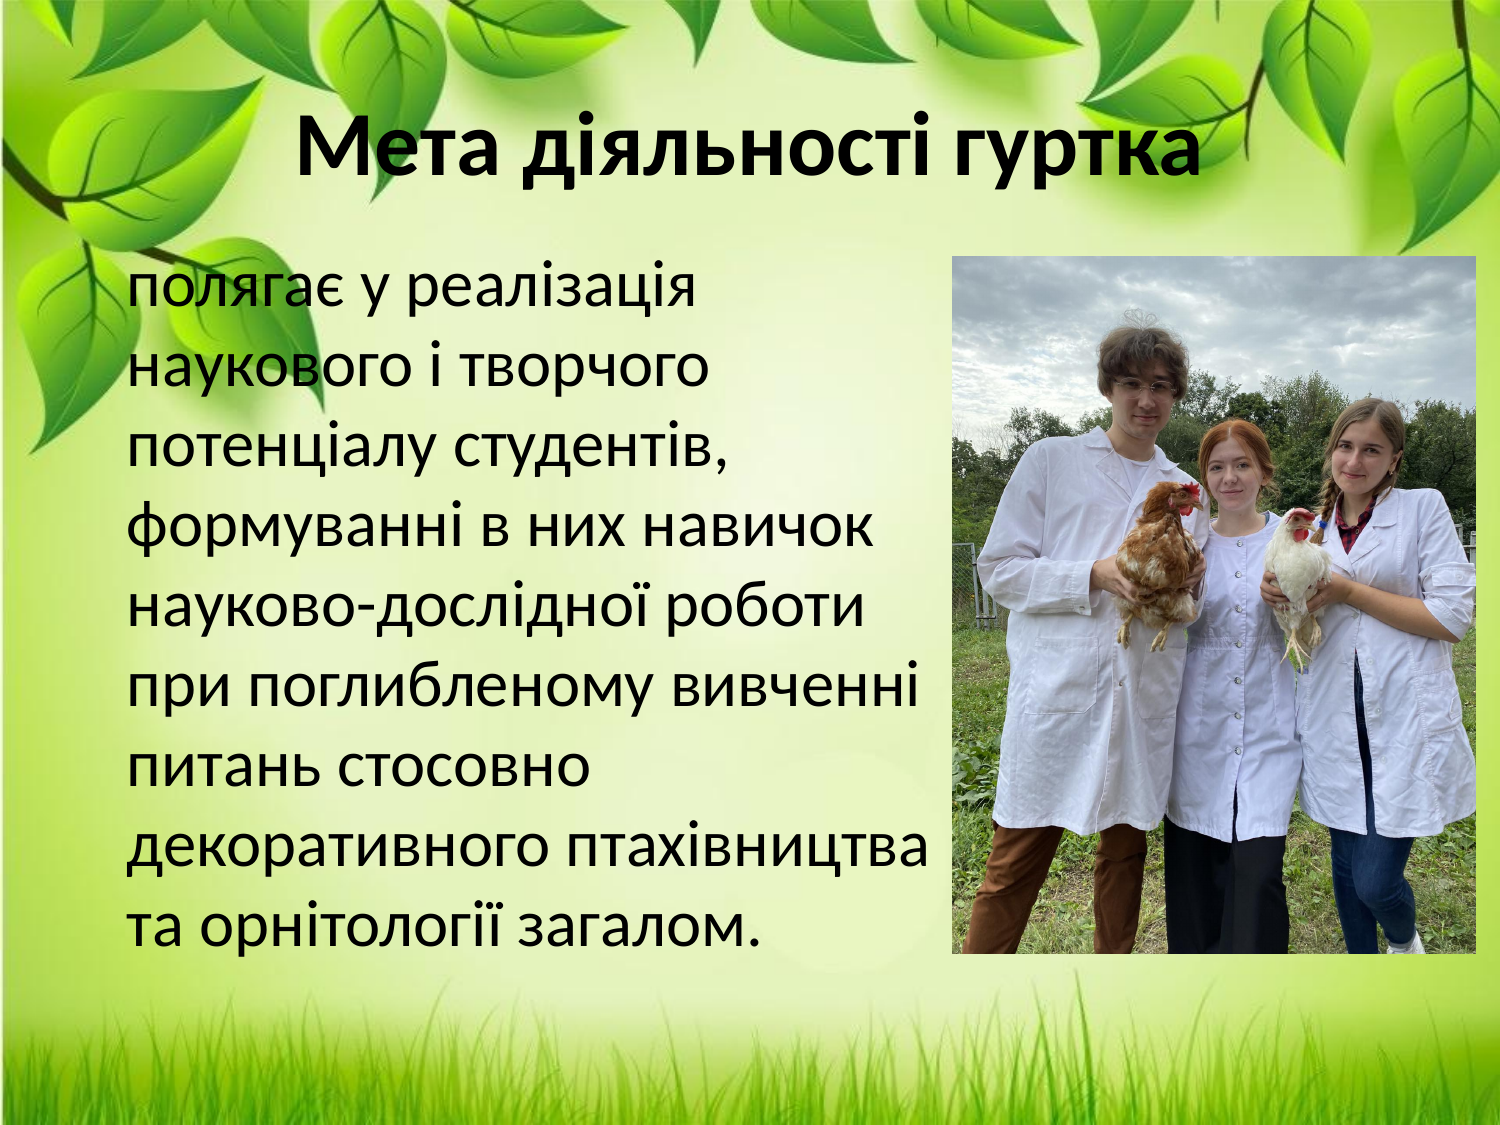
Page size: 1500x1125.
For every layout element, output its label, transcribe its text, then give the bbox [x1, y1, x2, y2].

list [75, 208, 1425, 875]
title Мета діяльності гуртка [75, 45, 1425, 208]
text_box полягає у реалізація наукового і творчого потенціалу студентів, формуванні в них навичок науково-дослідної роботи при поглибленому вивченні питань стосовно декоративного птахівництва та орнітології загалом. [112, 232, 956, 967]
picture [0, 0, 1500, 1125]
